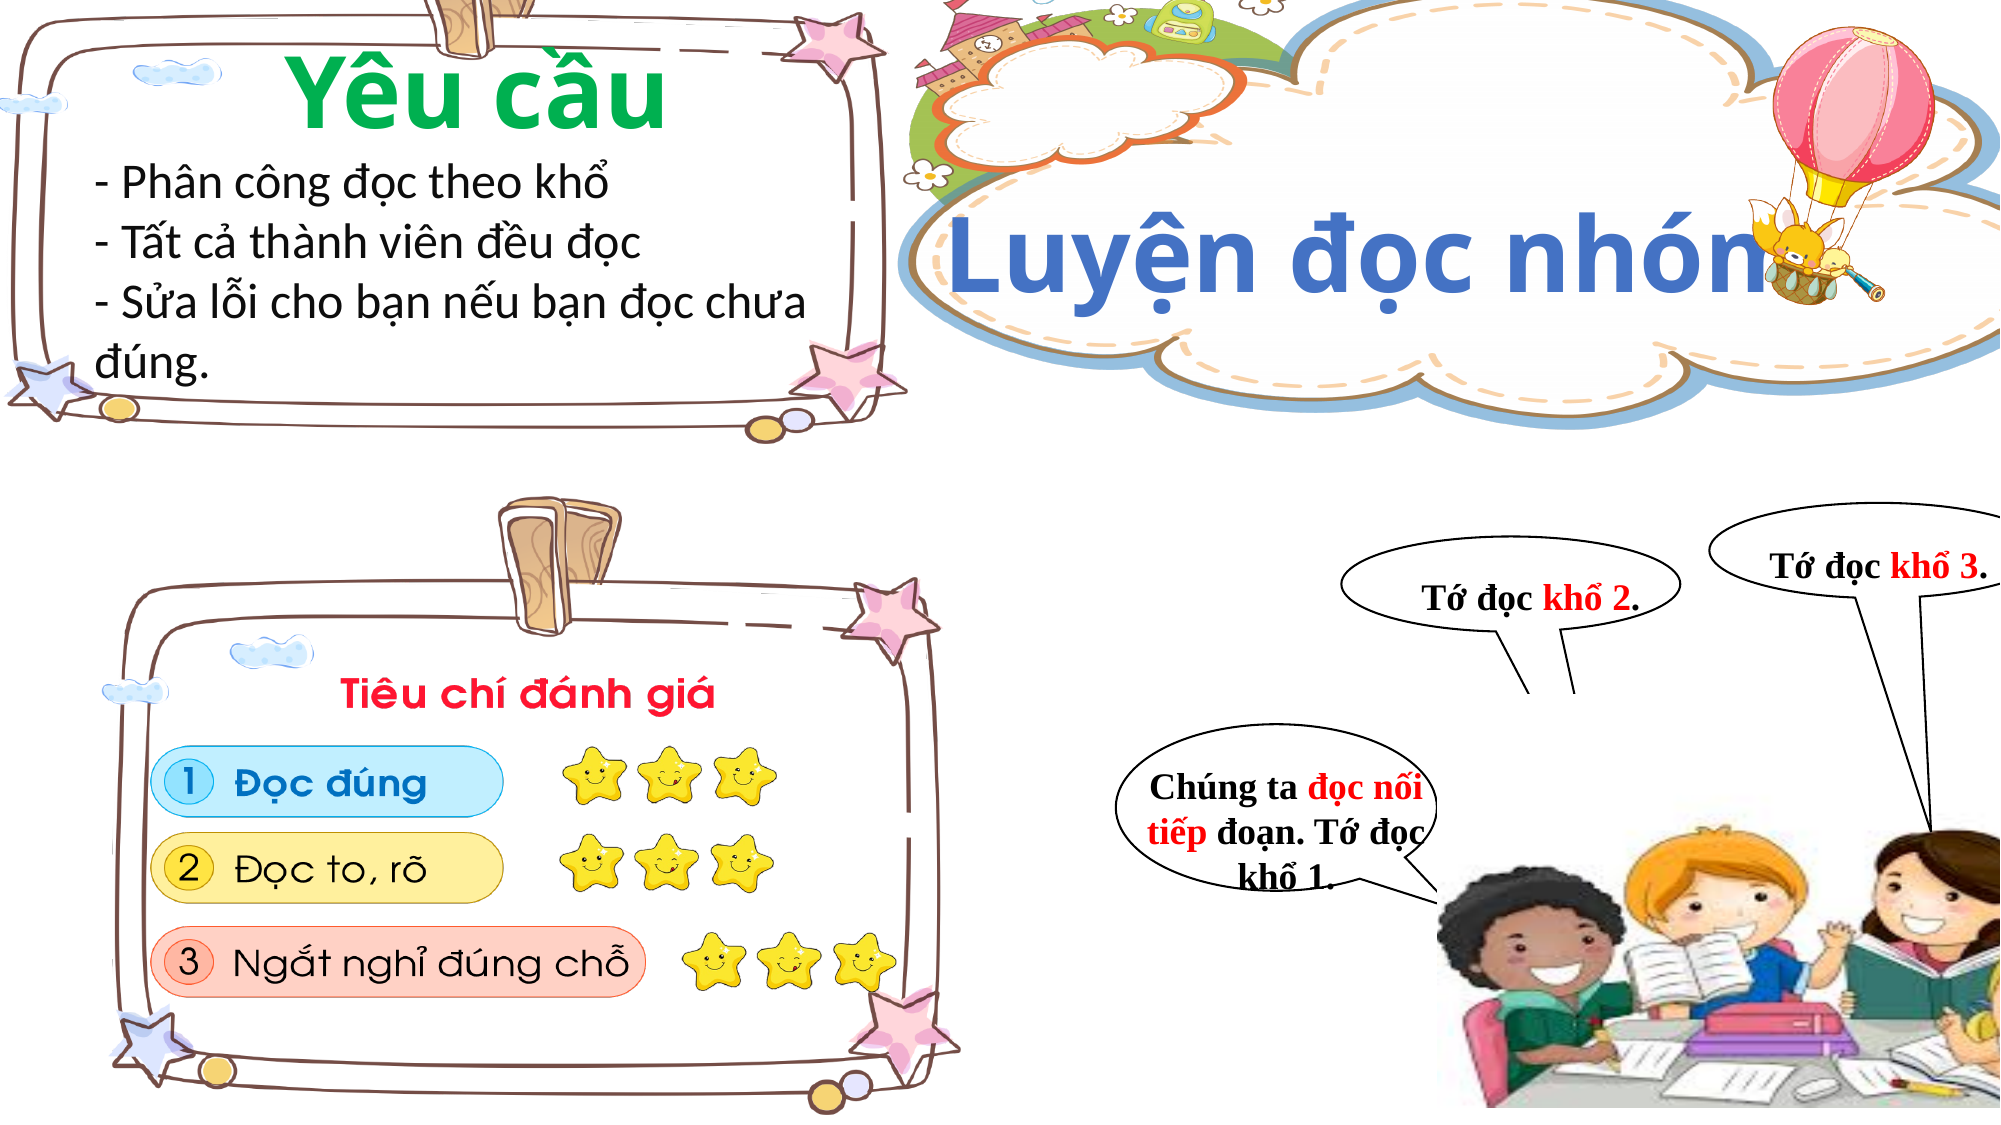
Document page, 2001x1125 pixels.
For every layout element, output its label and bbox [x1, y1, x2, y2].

text_box [1115, 724, 1437, 906]
picture [100, 496, 961, 1115]
picture [1437, 694, 2000, 1108]
text_box [1341, 536, 1692, 632]
text_box [1709, 502, 2000, 599]
picture [0, 0, 2000, 447]
